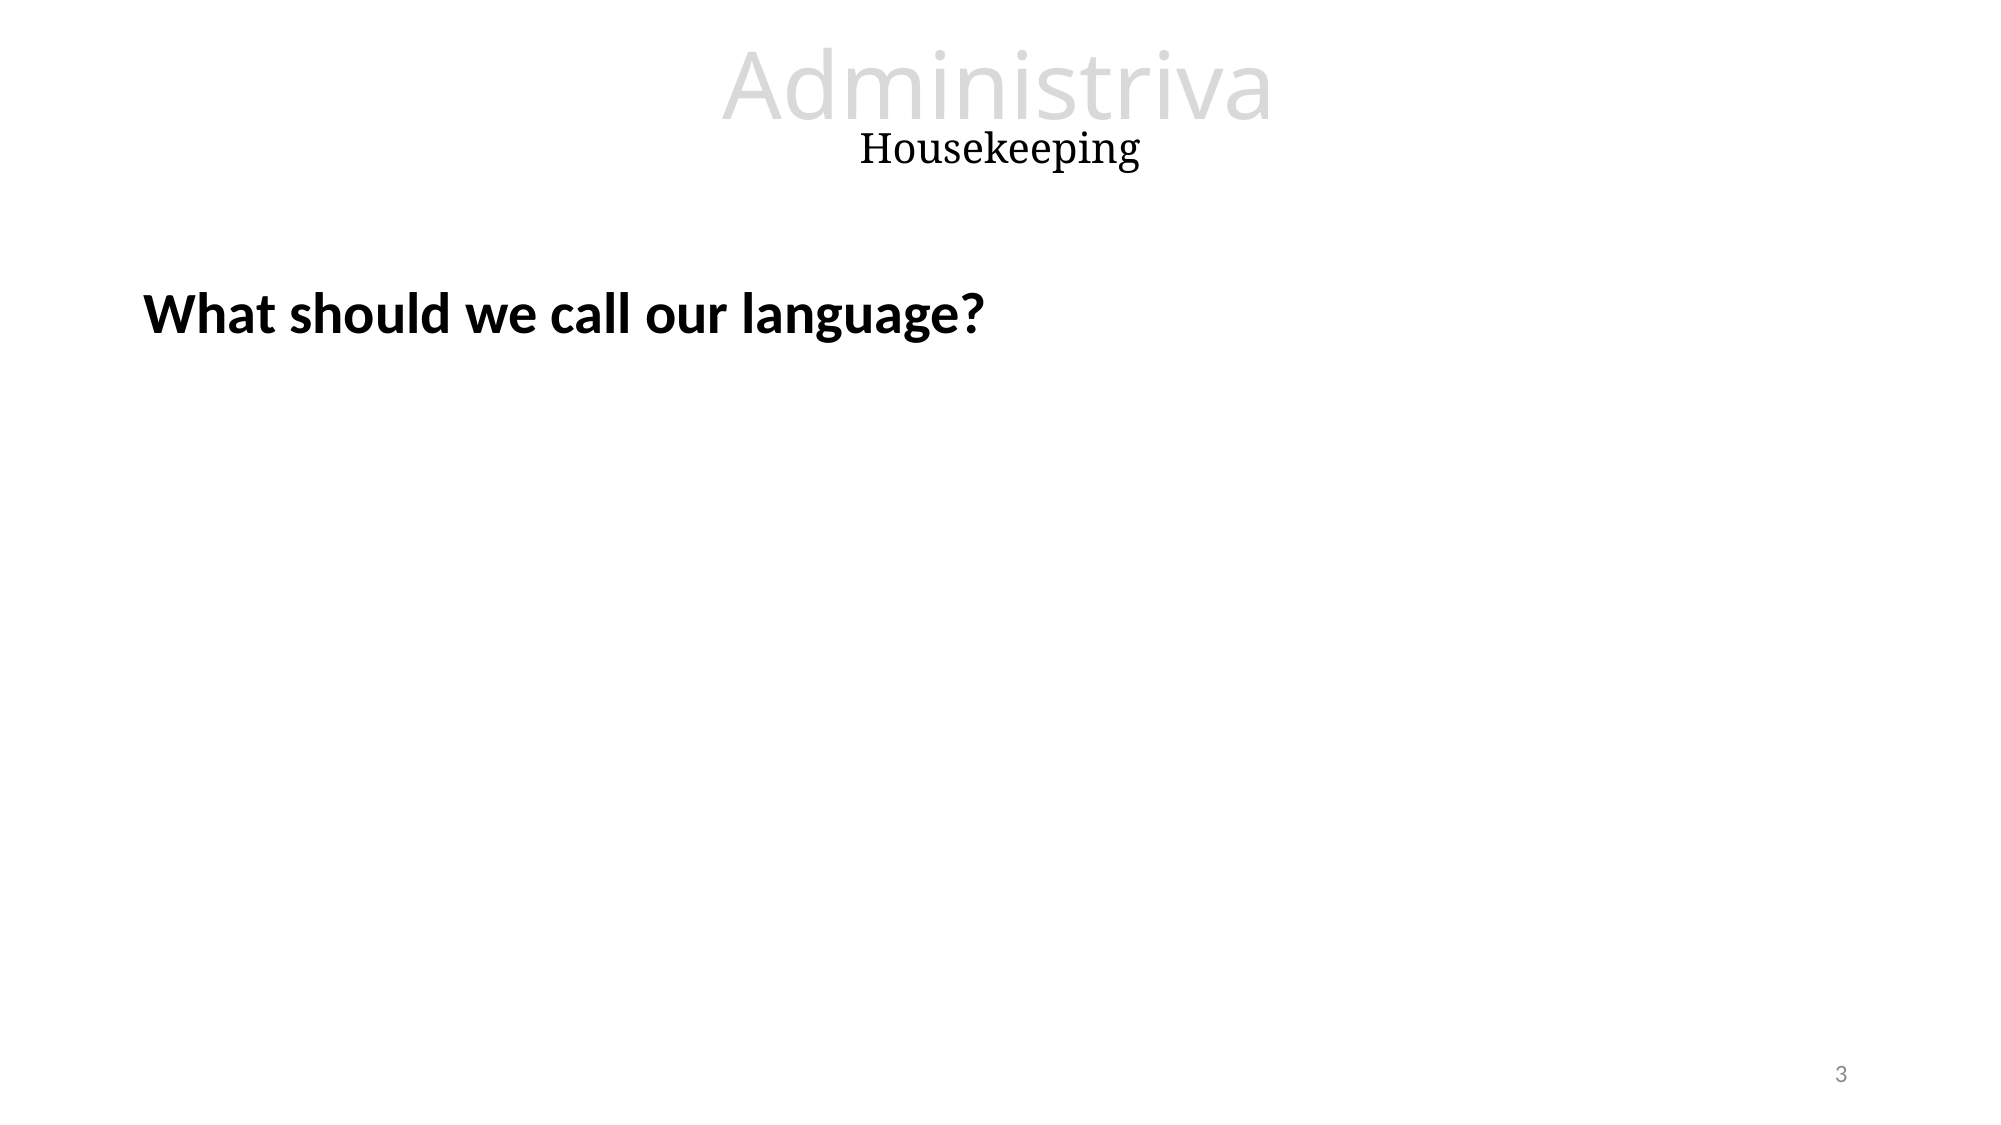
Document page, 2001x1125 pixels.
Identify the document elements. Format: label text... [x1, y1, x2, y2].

title Administriva Housekeeping [353, 4, 1647, 222]
list What should we call our language? [128, 275, 1289, 990]
slide_number 3 [1412, 1042, 1863, 1103]
